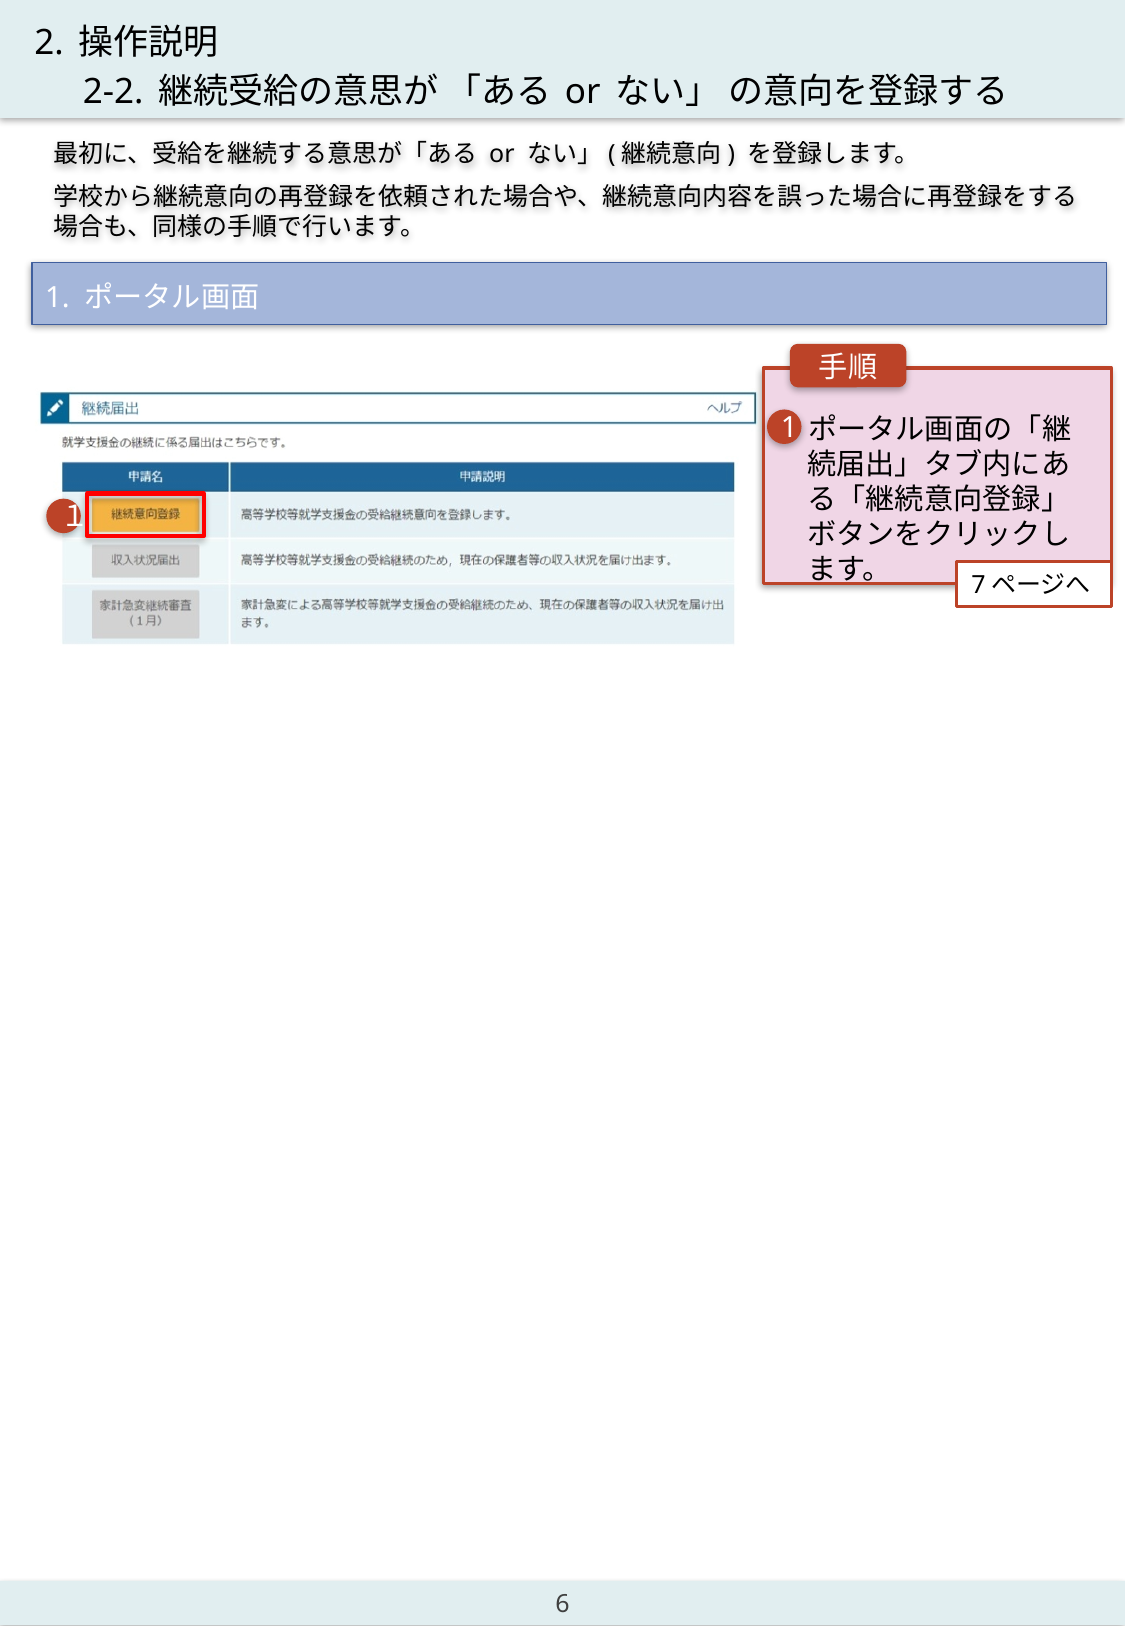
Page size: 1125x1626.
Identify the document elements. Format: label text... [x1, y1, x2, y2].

text_box 手順 [789, 343, 907, 388]
picture [33, 386, 768, 649]
list 2. 操作説明 2-2. 継続受給の意思が 「ある or ない」 の意向を登録する [19, 0, 1107, 119]
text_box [47, 489, 80, 537]
text_box ポータル画面の「継続届出」タブ内にある「継続意向登録」ボタンをクリックします。 [762, 367, 1112, 584]
text_box 最初に、受給を継続する意思が「ある or ない」(継続意向) を登録します。 学校から継続意向の再登録を依頼された場合や、継続意向内容を誤った場合に再登録をする場合も、同様の手順で行います。 [38, 130, 1102, 249]
text_box 1. ポータル画面 [31, 262, 1107, 325]
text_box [767, 400, 801, 448]
text_box 7ページへ [956, 561, 1112, 607]
